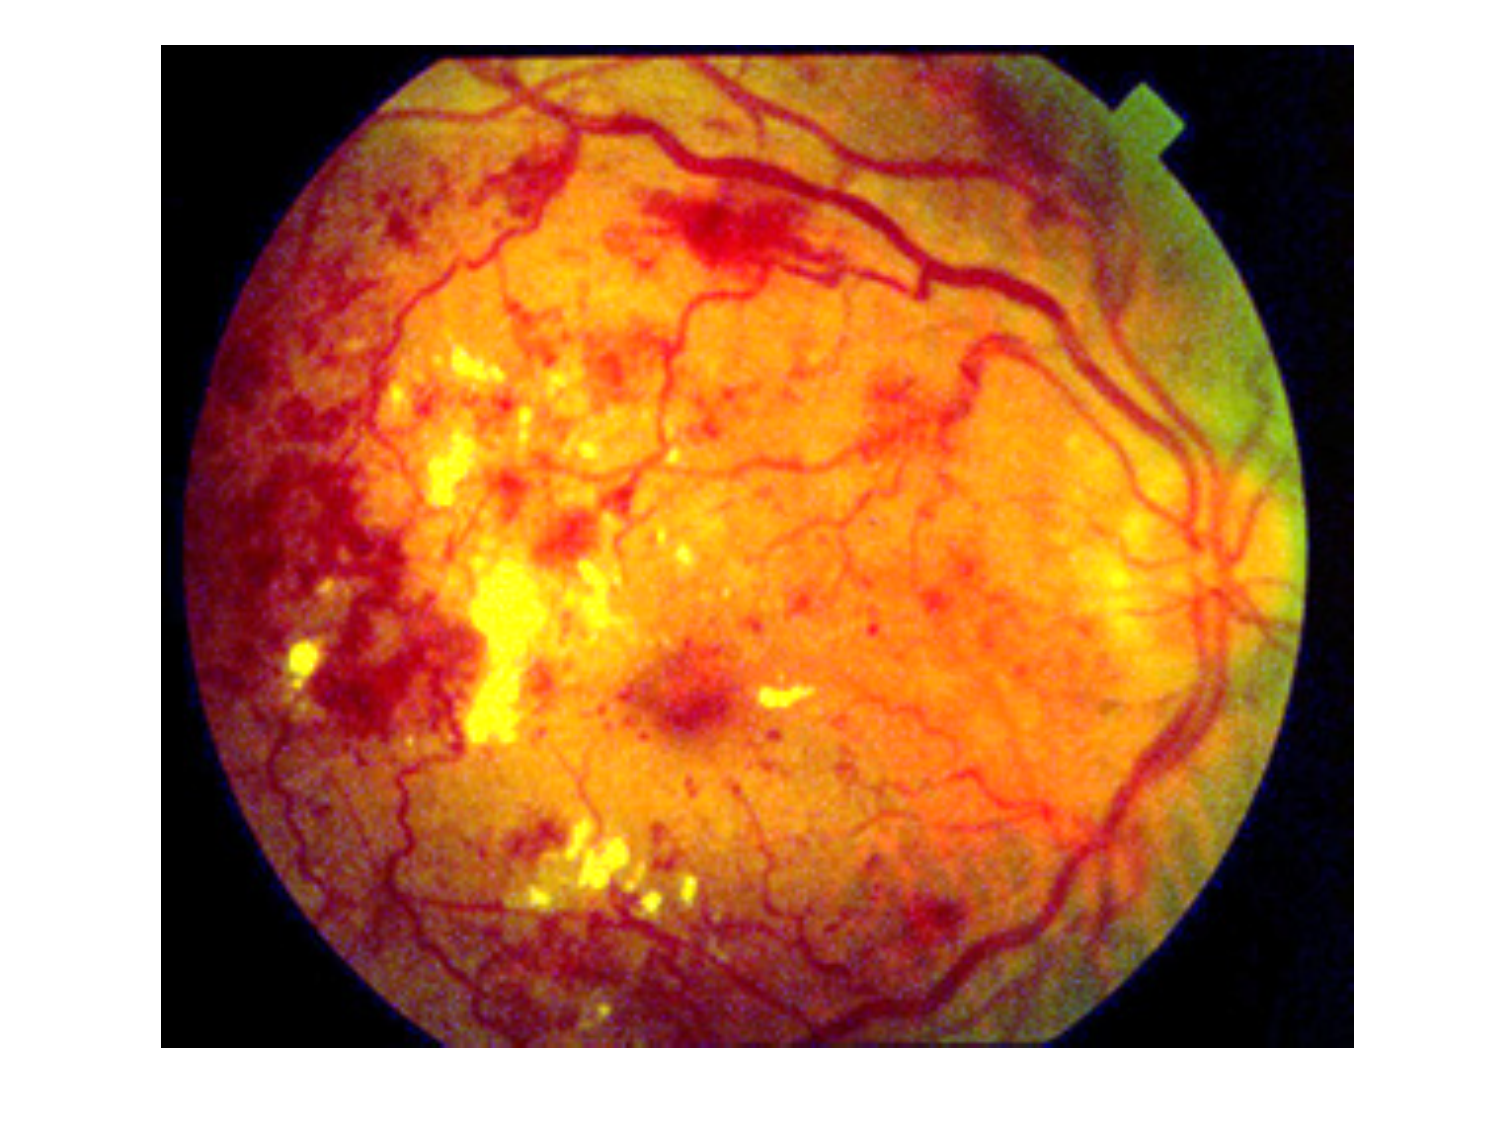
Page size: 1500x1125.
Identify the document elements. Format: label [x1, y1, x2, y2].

list [28, 45, 1487, 1048]
